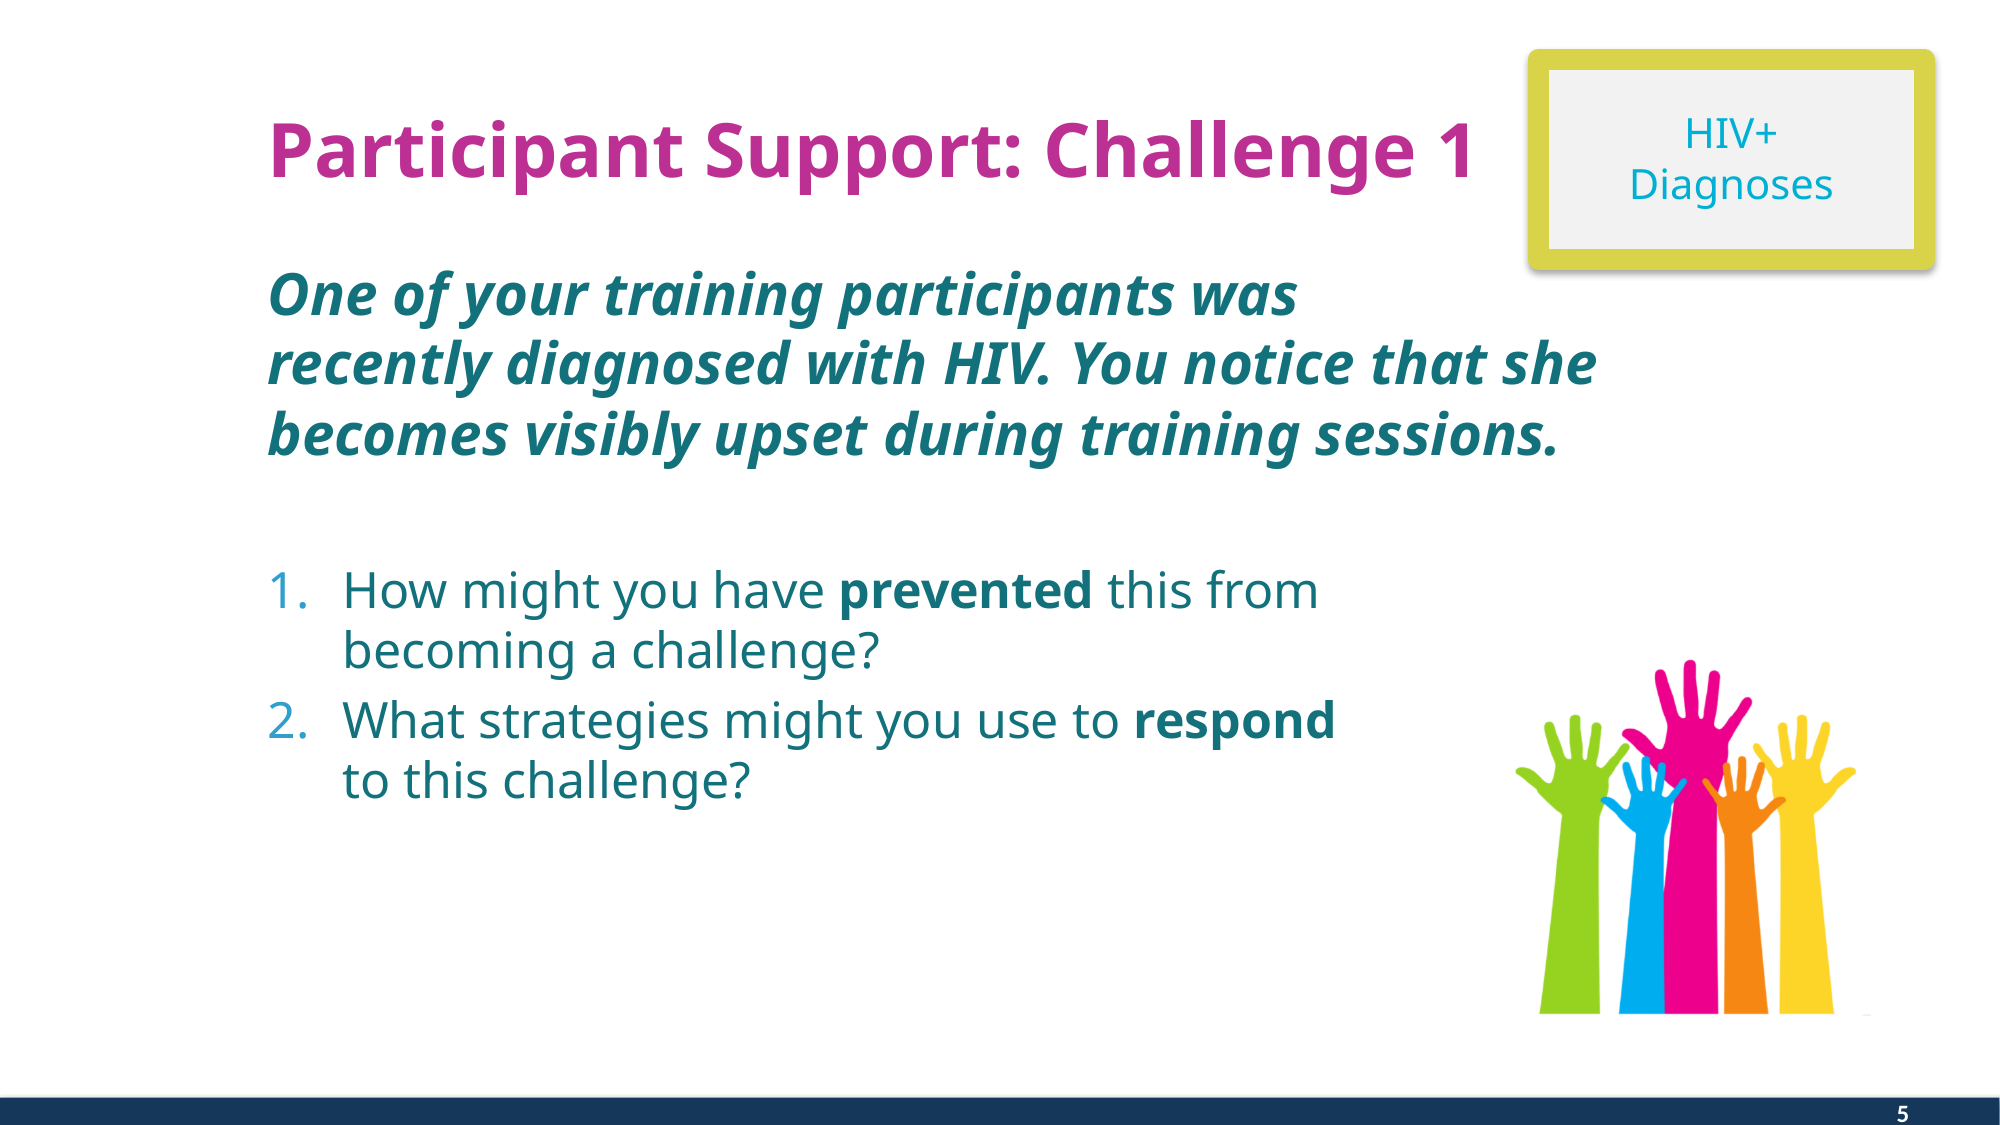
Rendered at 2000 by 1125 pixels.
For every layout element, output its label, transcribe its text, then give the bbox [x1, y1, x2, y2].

title Participant Support: Challenge 1 [252, 59, 1536, 237]
text_box HIV+ Diagnoses [1525, 99, 1938, 219]
text_box [1538, 219, 1925, 260]
slide_number 5 [1816, 1097, 1925, 1125]
list One of your training participants was recently diagnosed with HIV. You notice that she becomes visibly upset during training sessions. How might you have prevented this from becoming a challenge? What strategies might you use to respond to this challenge? [252, 249, 1817, 979]
text_box [1538, 59, 1925, 99]
picture [1497, 656, 1871, 1016]
